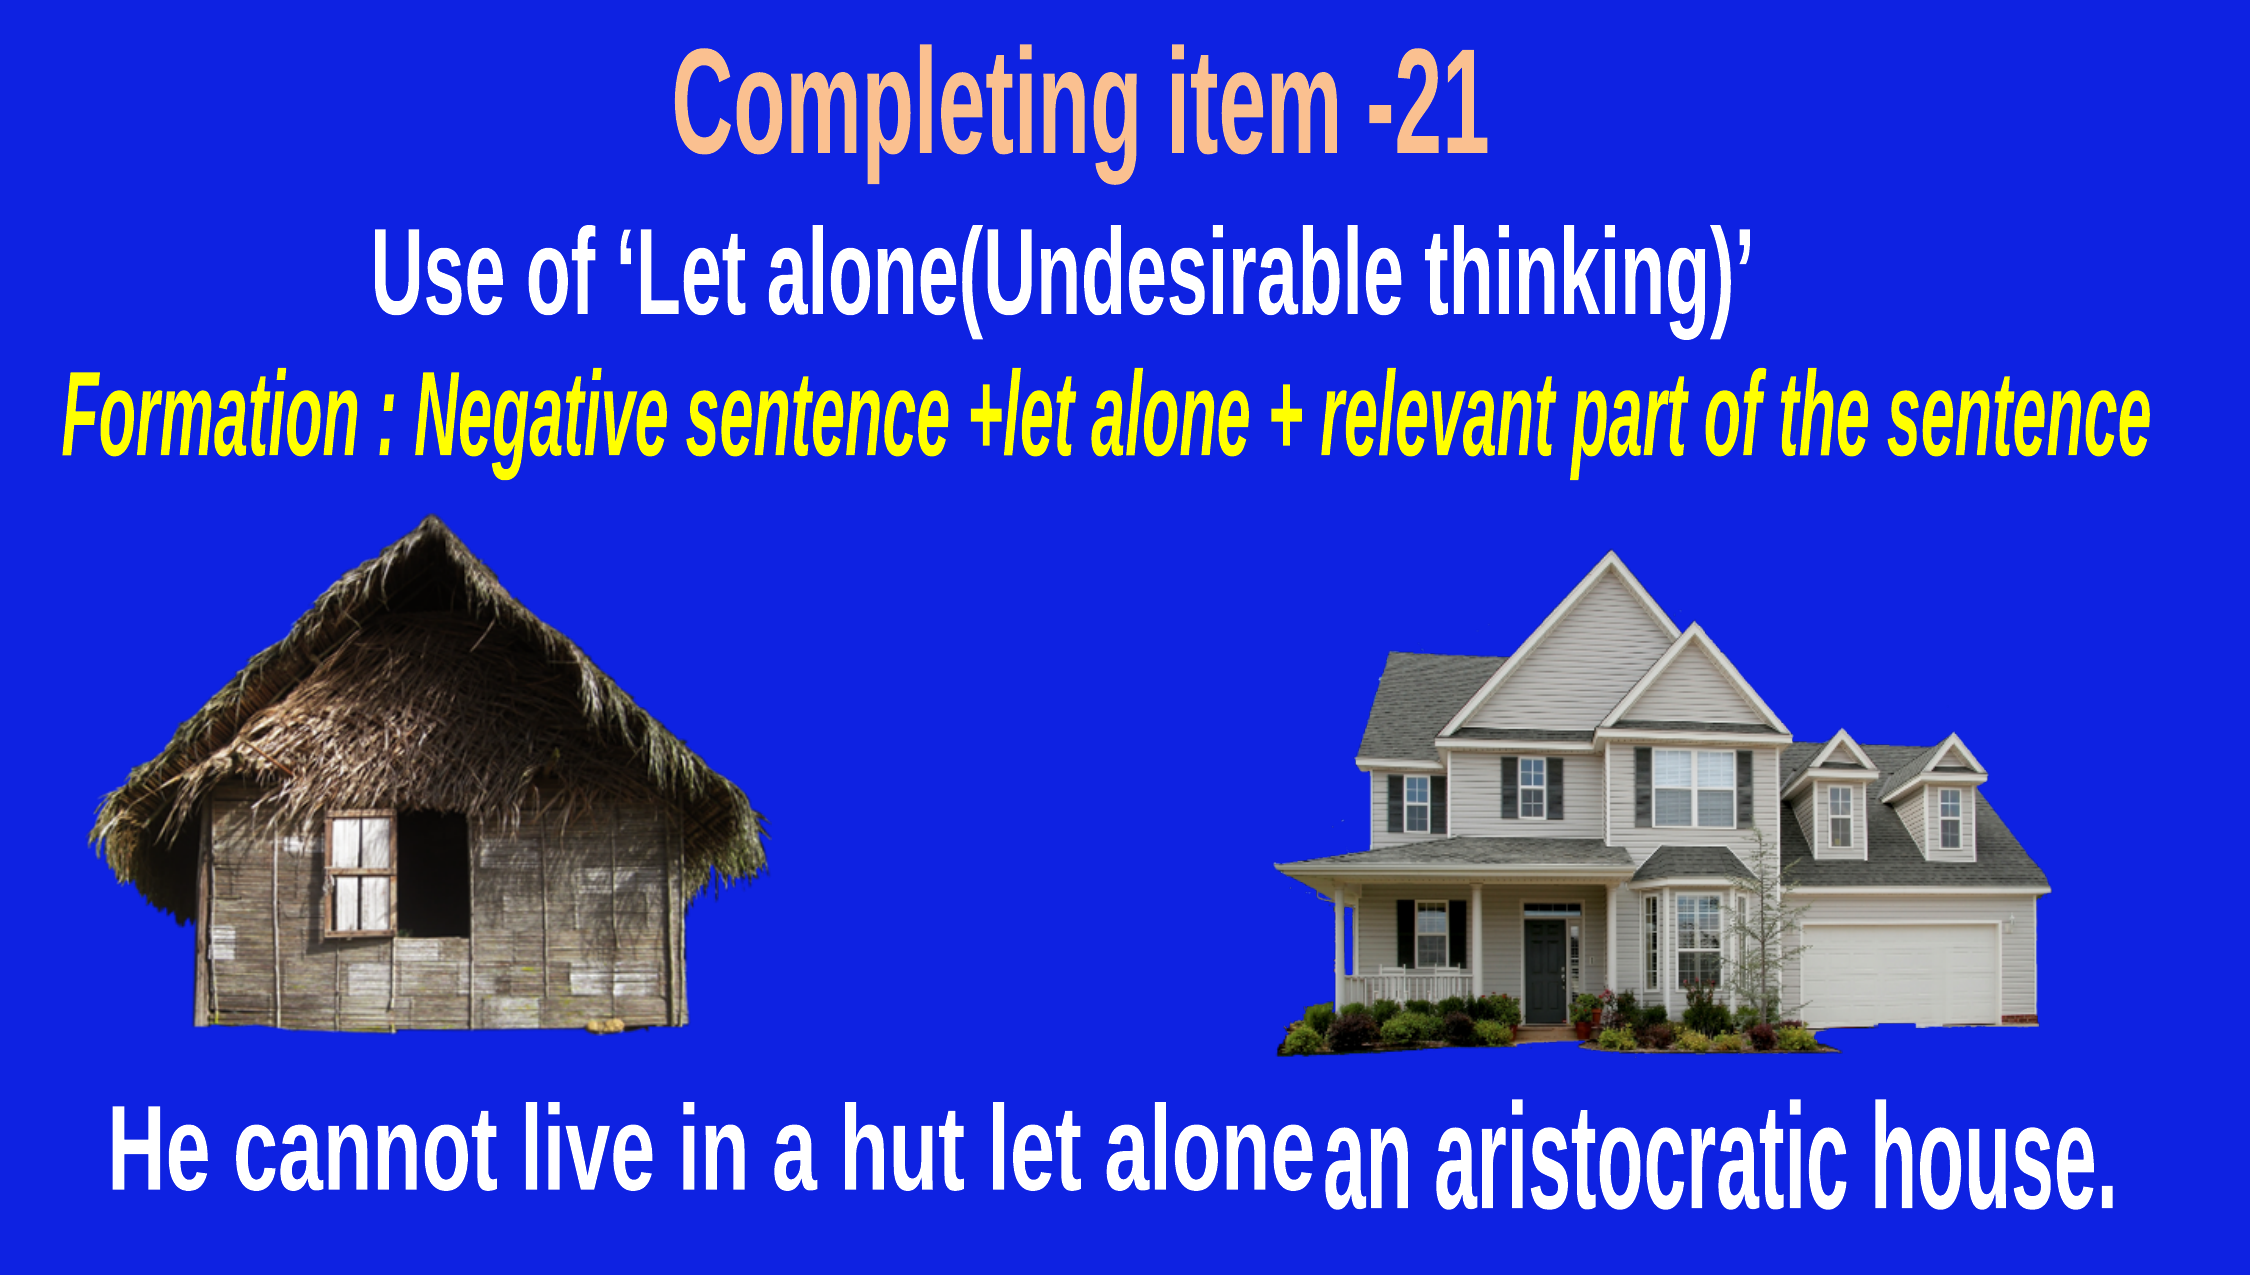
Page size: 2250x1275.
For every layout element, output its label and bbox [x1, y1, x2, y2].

picture [85, 512, 772, 1037]
picture [1262, 538, 2064, 1063]
